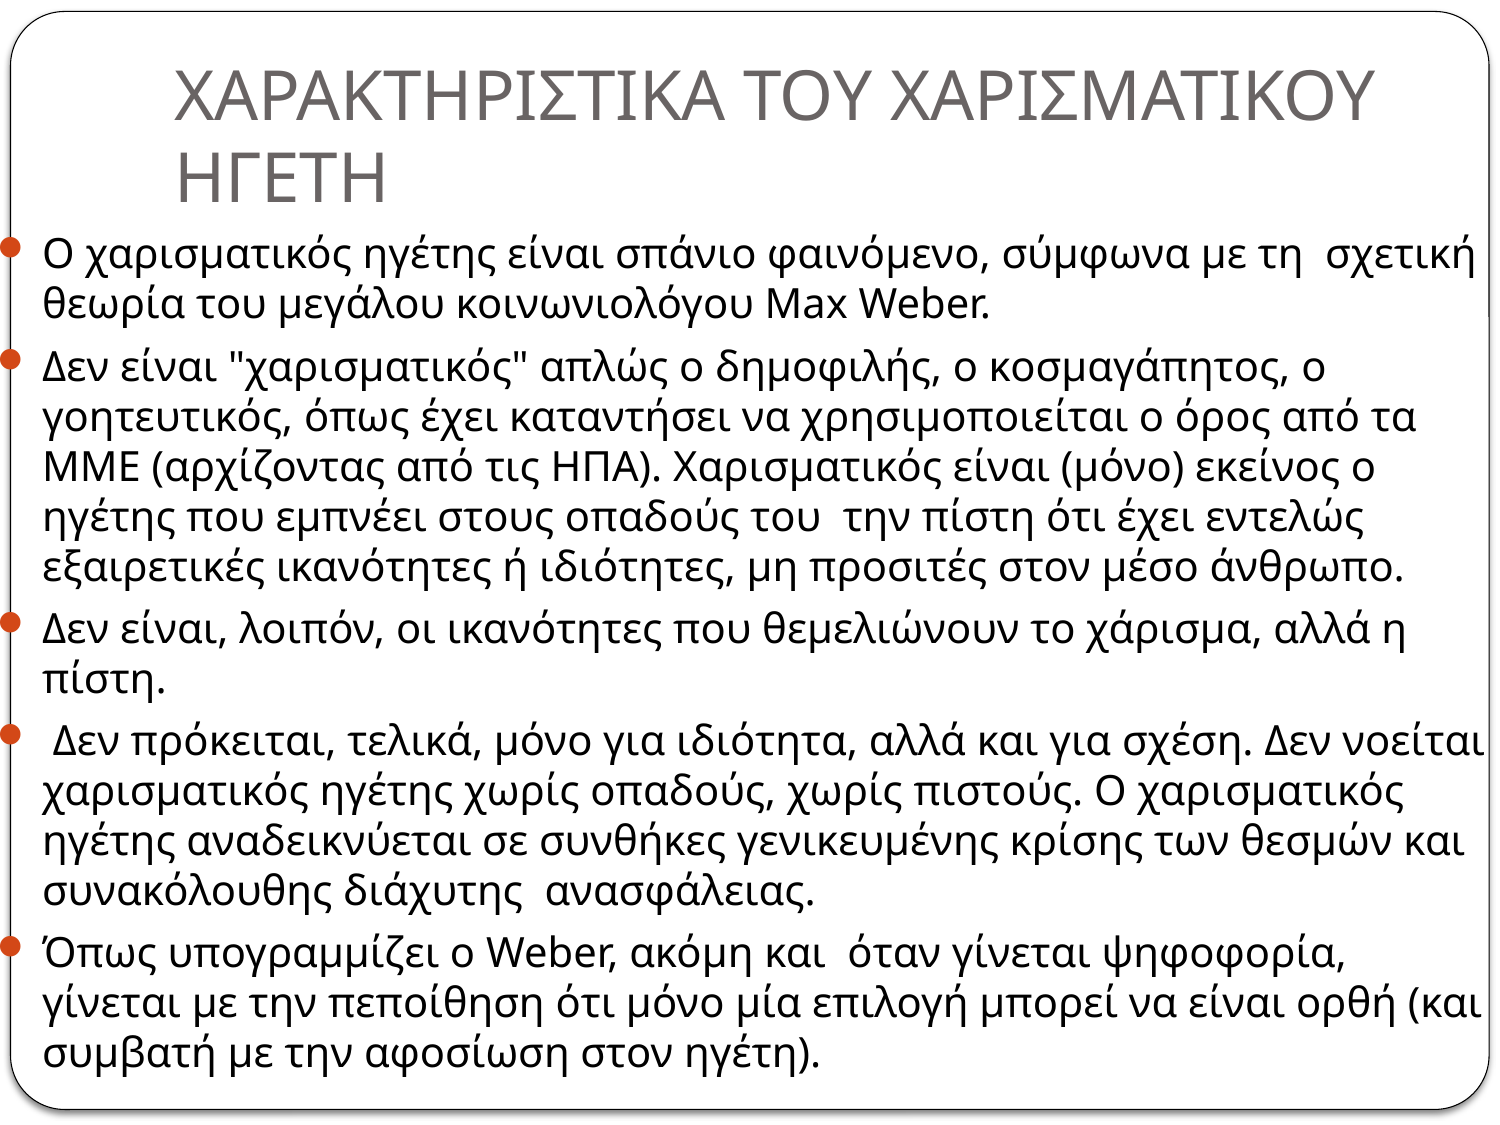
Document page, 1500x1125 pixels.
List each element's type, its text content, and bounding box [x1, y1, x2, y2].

list Ο χαρισματικός ηγέτης είναι σπάνιο φαινόμενο, σύμφωνα με τη σχετική θεωρία του μεγάλου κοινωνιολόγου Max Weber. Δεν είναι "χαρισματικός" απλώς ο δημοφιλής, ο κοσμαγάπητος, ο γοητευτικός, όπως έχει καταντήσει να χρησιμοποιείται ο όρος από τα ΜΜΕ (αρχίζοντας από τις ΗΠΑ). Χαρισματικός είναι (μόνο) εκείνος ο ηγέτης που εμπνέει στους οπαδούς του την πίστη ότι έχει εντελώς εξαιρετικές ικανότητες ή ιδιότητες, μη προσιτές στον μέσο άνθρωπο. Δεν είναι, λοιπόν, οι ικανότητες που θεμελιώνουν το χάρισμα, αλλά η πίστη. Δεν πρόκειται, τελικά, μόνο για ιδιότητα, αλλά και για σχέση. Δεν νοείται χαρισματικός ηγέτης χωρίς οπαδούς, χωρίς πιστούς. Ο χαρισματικός ηγέτης αναδεικνύεται σε συνθήκες γενικευμένης κρίσης των θεσμών και συνακόλουθης διάχυτης ανασφάλειας. Όπως υπογραμμίζει ο Weber, ακόμη και όταν γίνεται ψηφοφορία, γίνεται με την πεποίθηση ότι μόνο μία επιλογή μπορεί να είναι ορθή (και συμβατή με την αφοσίωση στον ηγέτη). [0, 219, 1500, 1035]
title ΧΑΡΑΚΤΗΡΙΣΤΙΚΑ ΤΟΥ ΧΑΡΙΣΜΑΤΙΚΟΥ ΗΓΕΤΗ [159, 42, 1468, 219]
